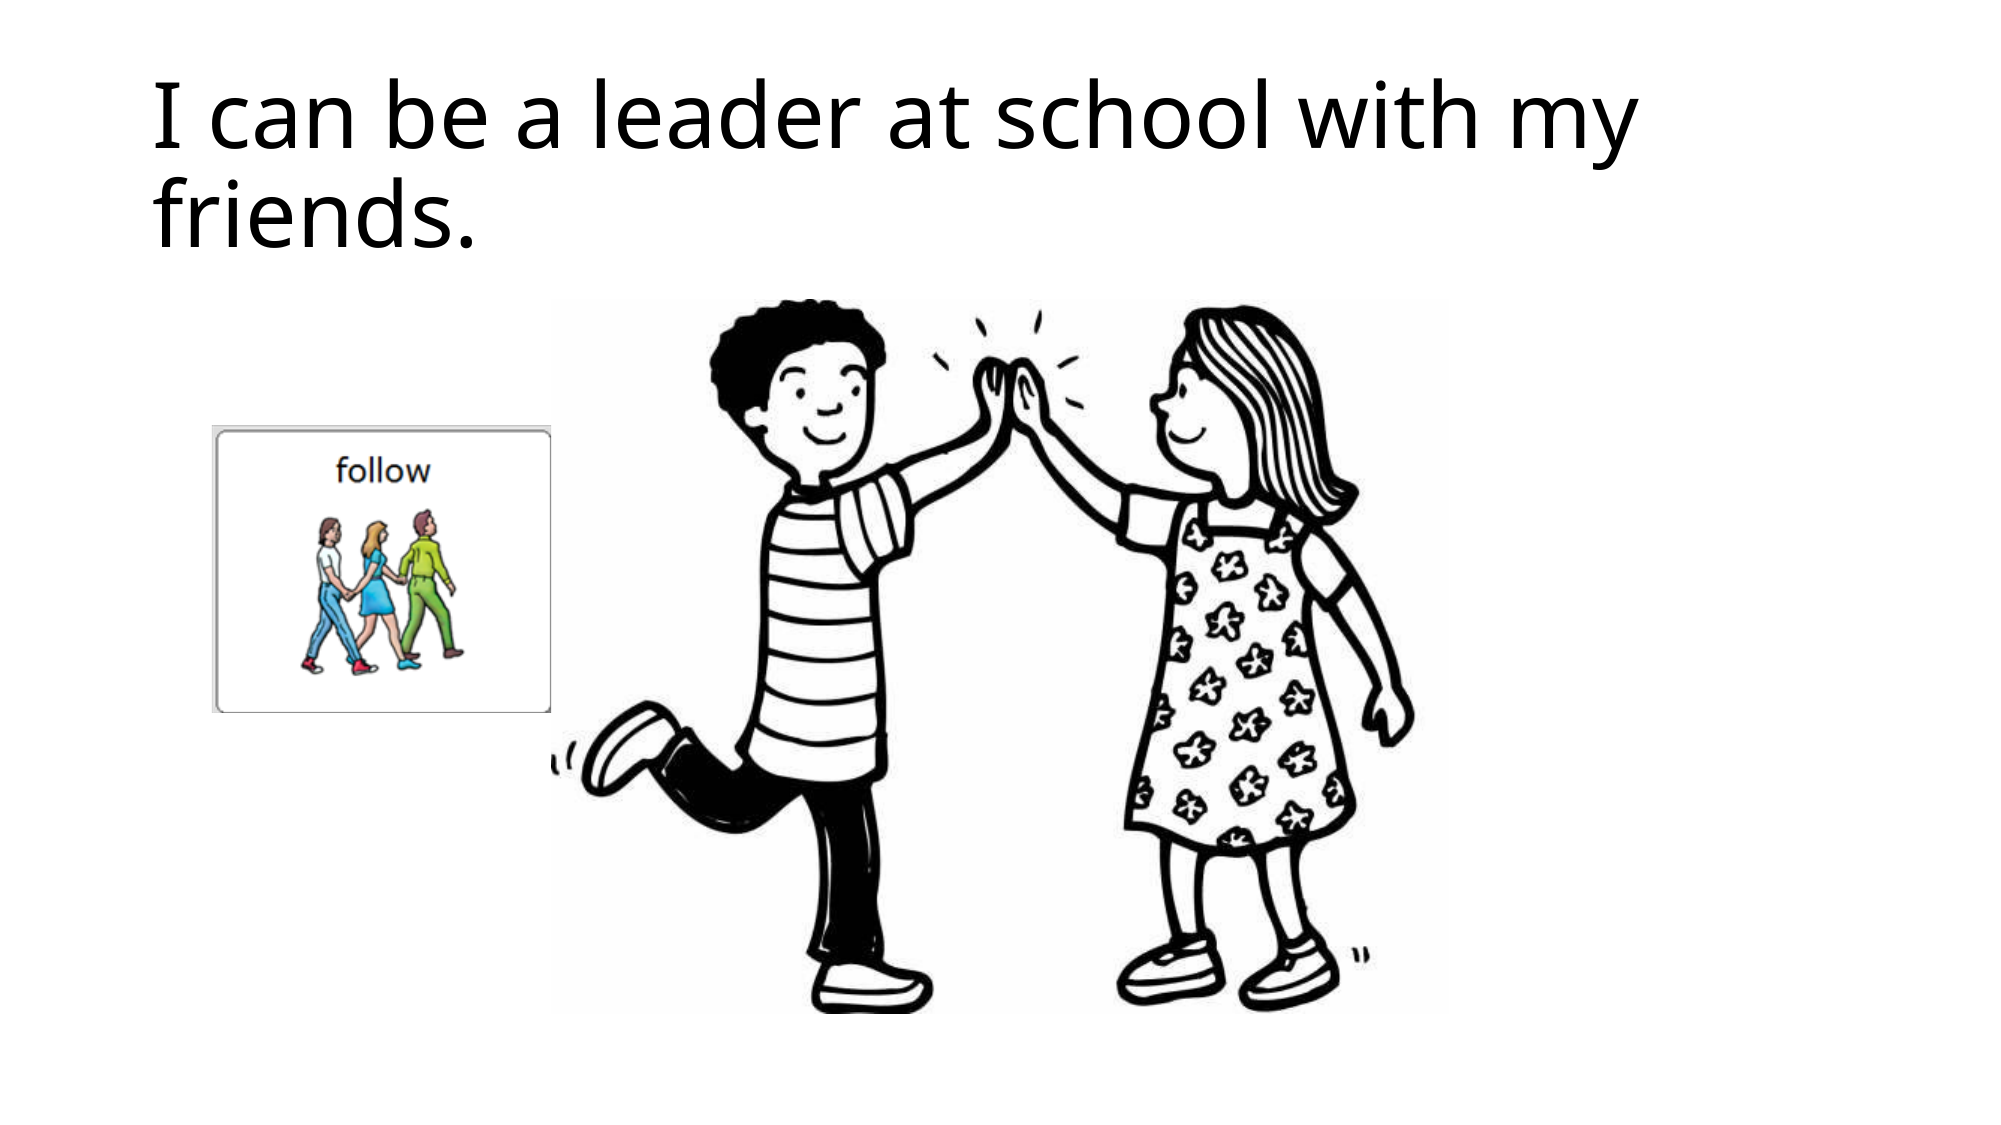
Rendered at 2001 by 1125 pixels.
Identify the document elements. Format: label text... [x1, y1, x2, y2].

title I can be a leader at school with my friends. [137, 59, 1863, 278]
picture [211, 425, 552, 714]
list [550, 299, 1449, 1014]
